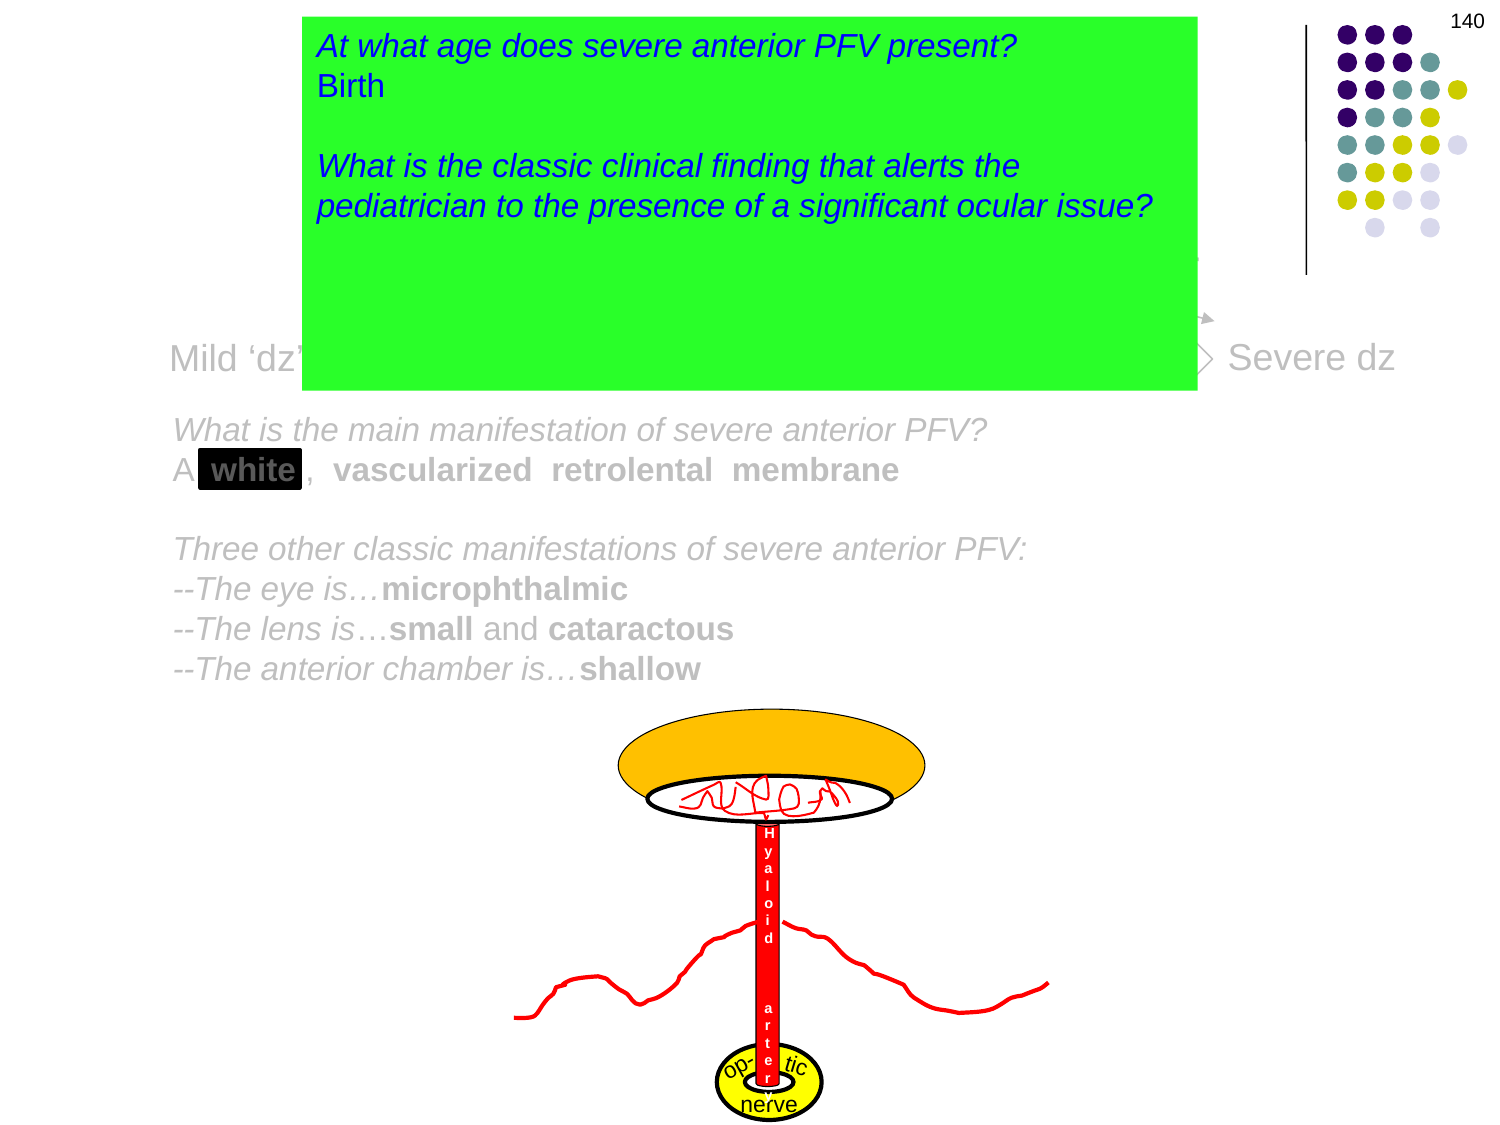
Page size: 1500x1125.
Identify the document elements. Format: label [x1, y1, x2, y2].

slide_number [1149, 0, 1500, 75]
text_box [157, 400, 1044, 695]
text_box [154, 16, 1412, 391]
text_box [513, 707, 1050, 1125]
